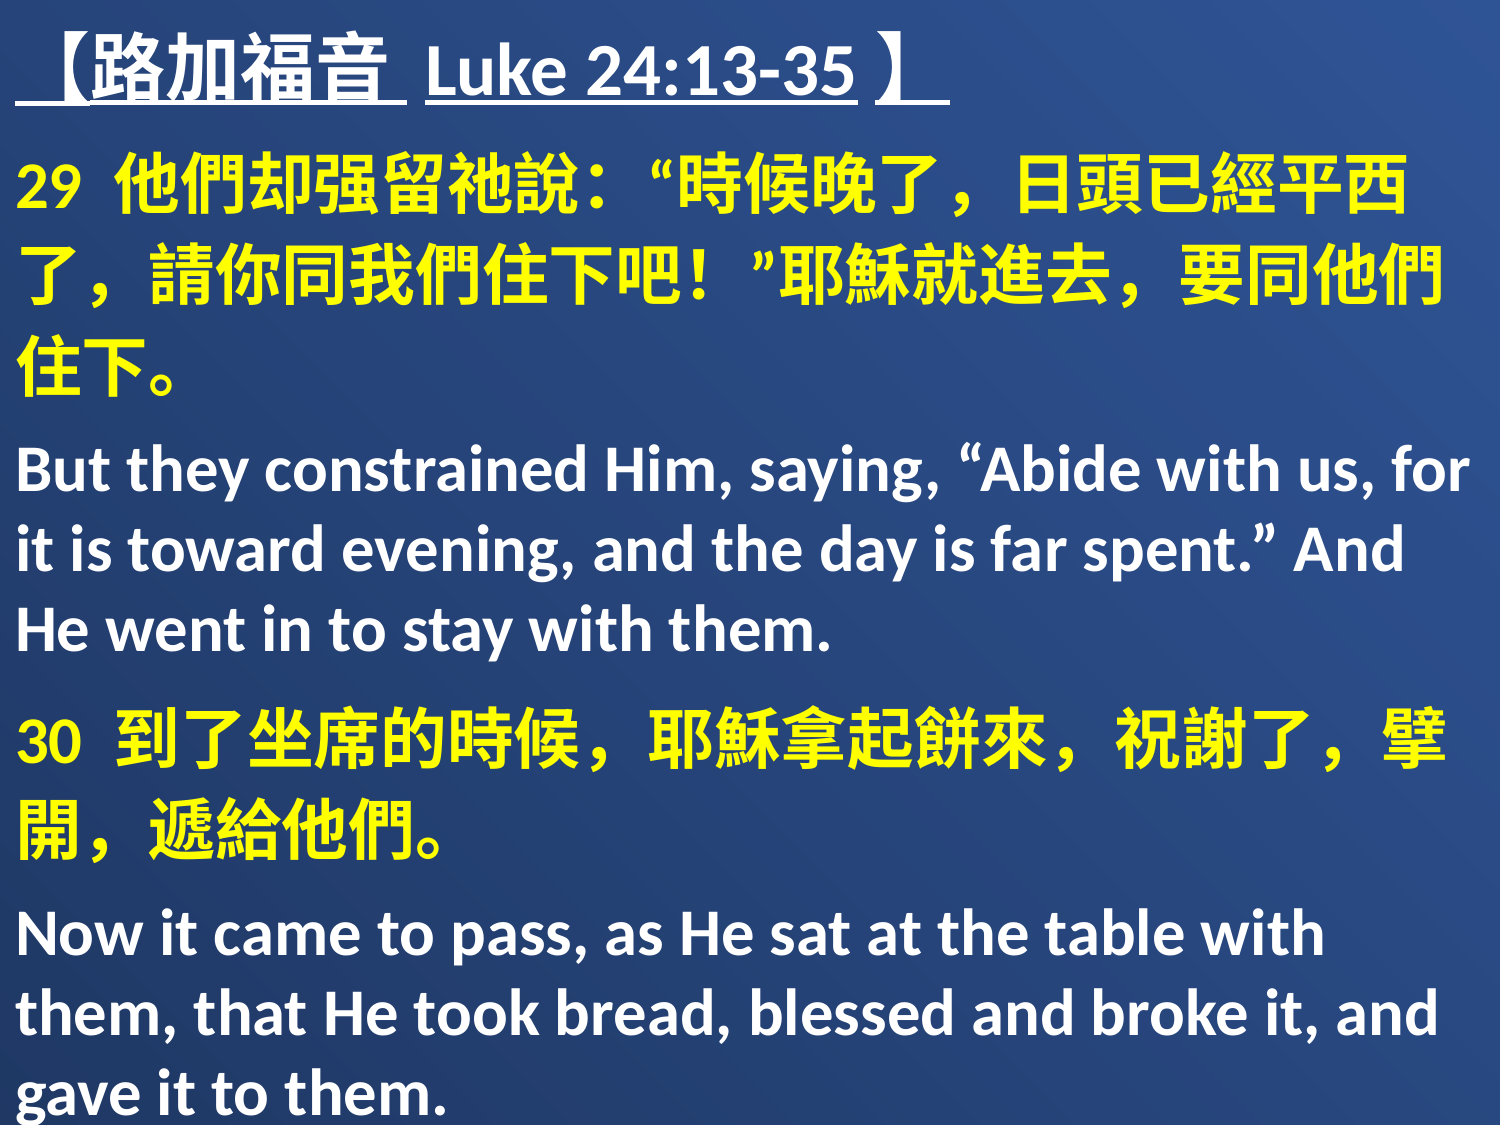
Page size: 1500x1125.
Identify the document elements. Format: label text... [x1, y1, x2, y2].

subtitle 【路加福音 Luke 24:13-35】 29 他們却强留祂說：“時候晚了，日頭已經平西了，請你同我們住下吧！”耶穌就進去，要同他們住下。 But they constrained Him, saying, “Abide with us, for it is toward evening, and the day is far spent.” And He went in to stay with them. 30 到了坐席的時候，耶穌拿起餅來，祝謝了，擘開，遞給他們。 Now it came to pass, as He sat at the table with them, that He took bread, blessed and broke it, and gave it to them. [0, 0, 1500, 1125]
